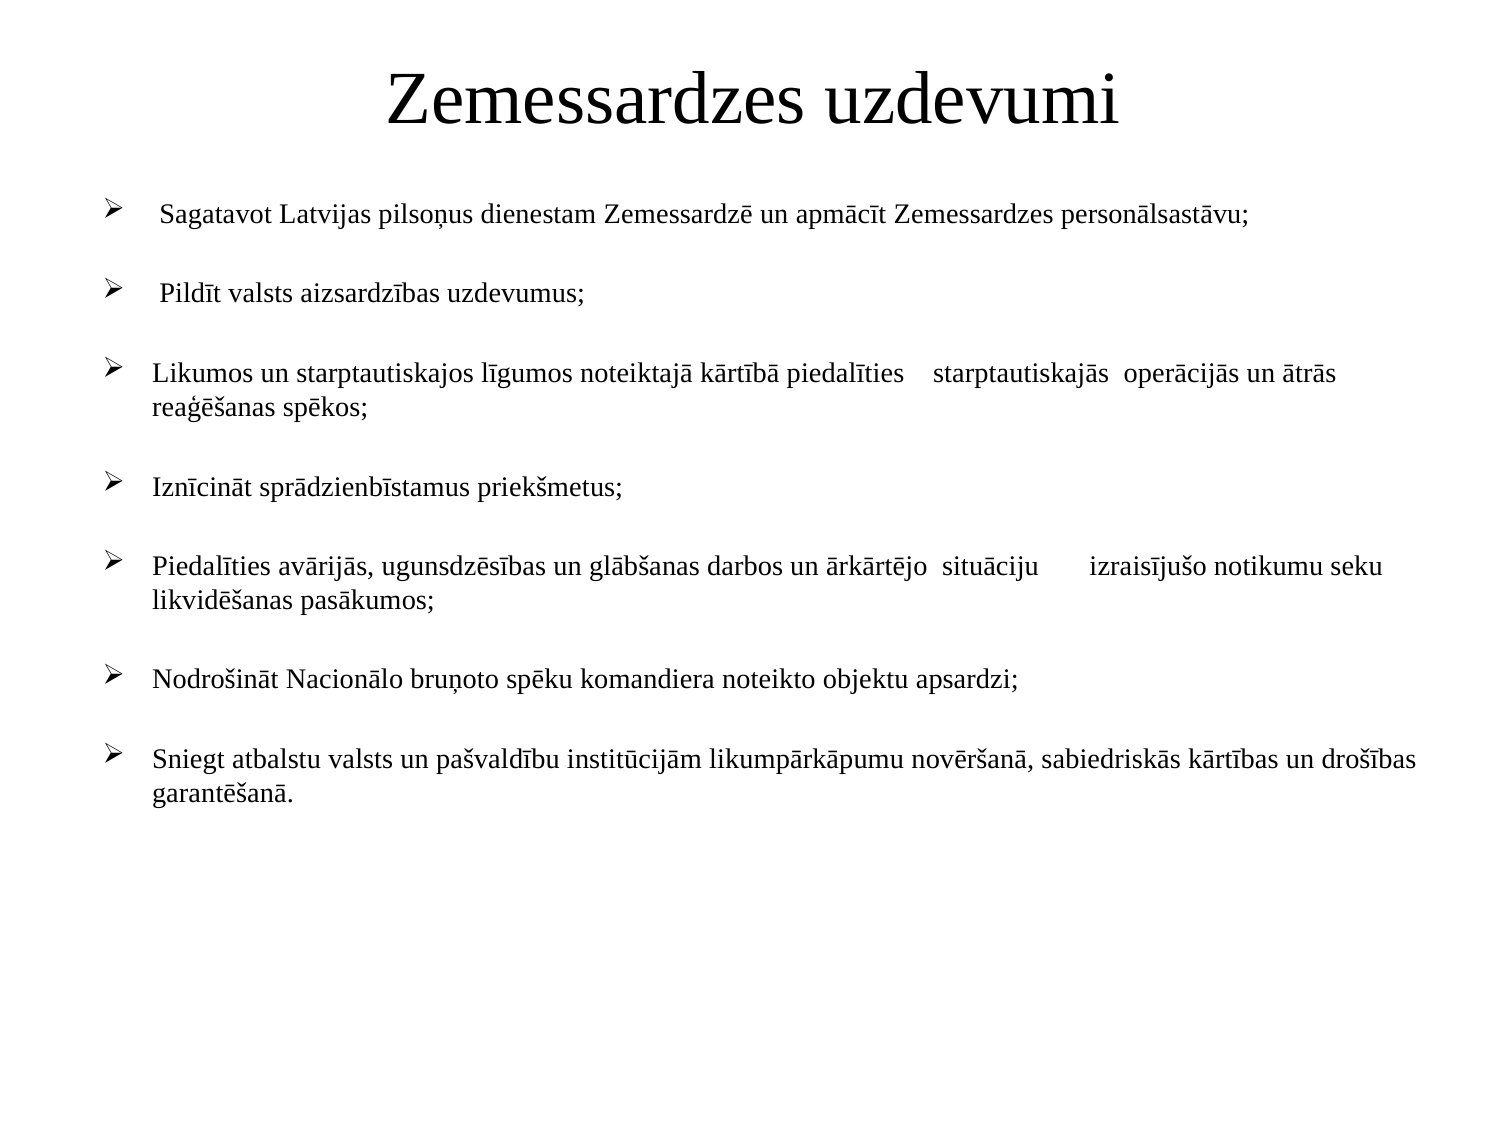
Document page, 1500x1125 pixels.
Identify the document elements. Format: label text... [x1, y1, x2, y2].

list Sagatavot Latvijas pilsoņus dienestam Zemessardzē un apmācīt Zemessardzes personālsastāvu; Pildīt valsts aizsardzības uzdevumus; Likumos un starptautiskajos līgumos noteiktajā kārtībā piedalīties starptautiskajās operācijās un ātrās reaģēšanas spēkos; Iznīcināt sprādzienbīstamus priekšmetus; Piedalīties avārijās, ugunsdzēsības un glābšanas darbos un ārkārtējo situāciju izraisījušo notikumu seku likvidēšanas pasākumos; Nodrošināt Nacionālo bruņoto spēku komandiera noteikto objektu apsardzi; Sniegt atbalstu valsts un pašvaldību institūcijām likumpārkāpumu novēršanā, sabiedriskās kārtības un drošības garantēšanā. [87, 187, 1438, 1088]
title Zemessardzes uzdevumi [87, 0, 1438, 187]
